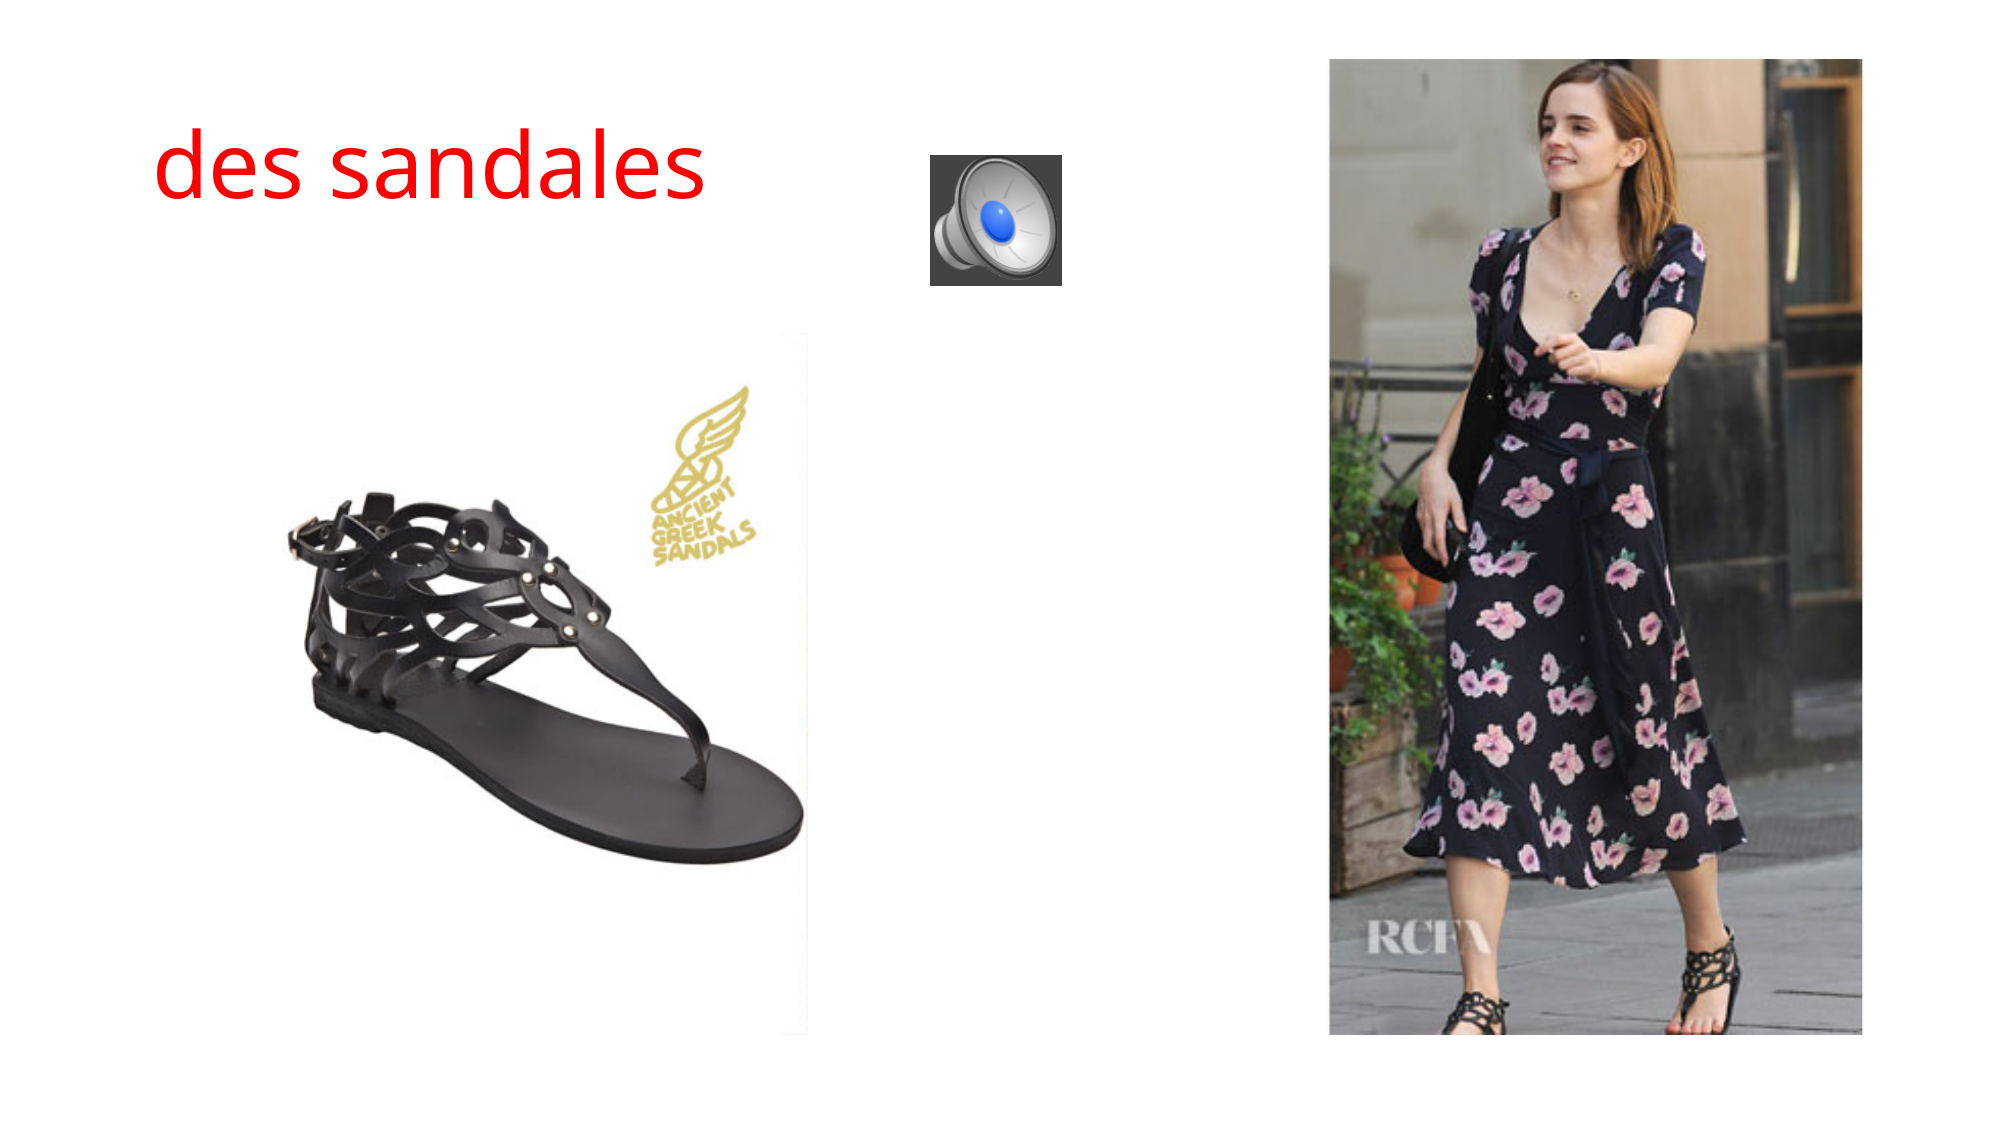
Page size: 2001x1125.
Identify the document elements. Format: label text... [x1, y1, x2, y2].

title des sandales [137, 59, 1327, 278]
picture [281, 333, 808, 1035]
picture [1327, 59, 1863, 1035]
picture [929, 153, 1063, 288]
